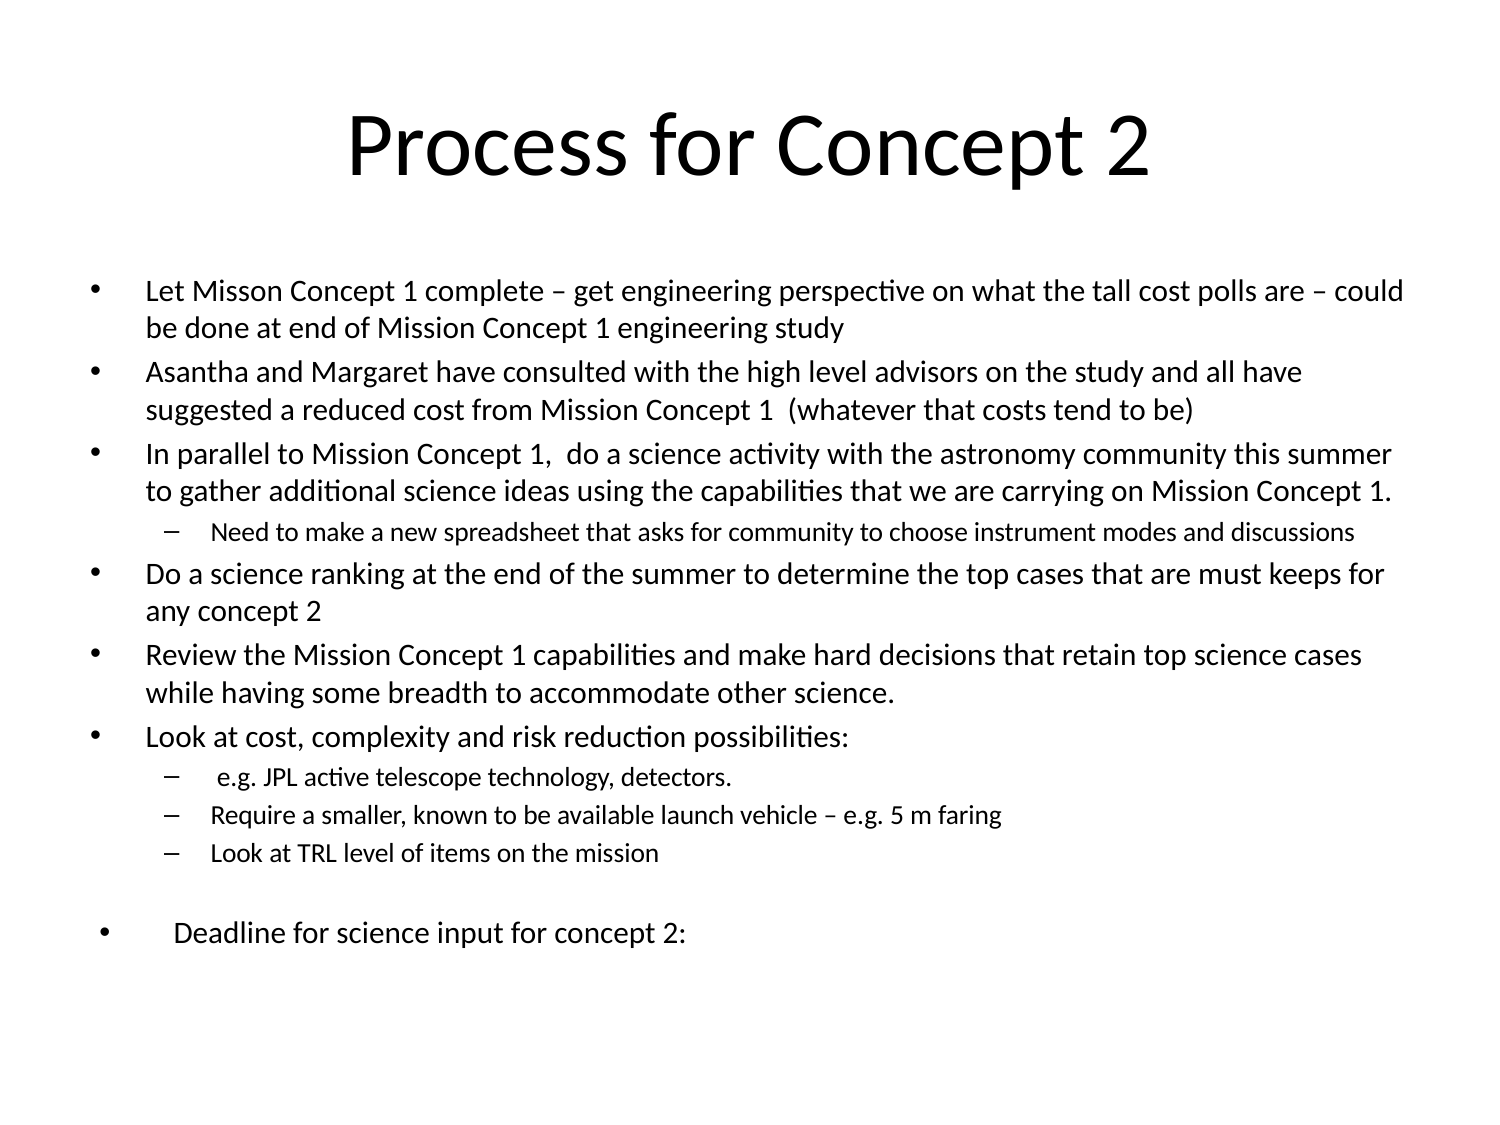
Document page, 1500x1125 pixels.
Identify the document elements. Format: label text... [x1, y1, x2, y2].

list Let Misson Concept 1 complete – get engineering perspective on what the tall cost polls are – could be done at end of Mission Concept 1 engineering study Asantha and Margaret have consulted with the high level advisors on the study and all have suggested a reduced cost from Mission Concept 1 (whatever that costs tend to be) In parallel to Mission Concept 1, do a science activity with the astronomy community this summer to gather additional science ideas using the capabilities that we are carrying on Mission Concept 1. Need to make a new spreadsheet that asks for community to choose instrument modes and discussions Do a science ranking at the end of the summer to determine the top cases that are must keeps for any concept 2 Review the Mission Concept 1 capabilities and make hard decisions that retain top science cases while having some breadth to accommodate other science. Look at cost, complexity and risk reduction possibilities: e.g. JPL active telescope technology, detectors. Require a smaller, known to be available launch vehicle – e.g. 5 m faring Look at TRL level of items on the mission Deadline for science input for concept 2: [75, 262, 1425, 1005]
title Process for Concept 2 [75, 45, 1425, 233]
